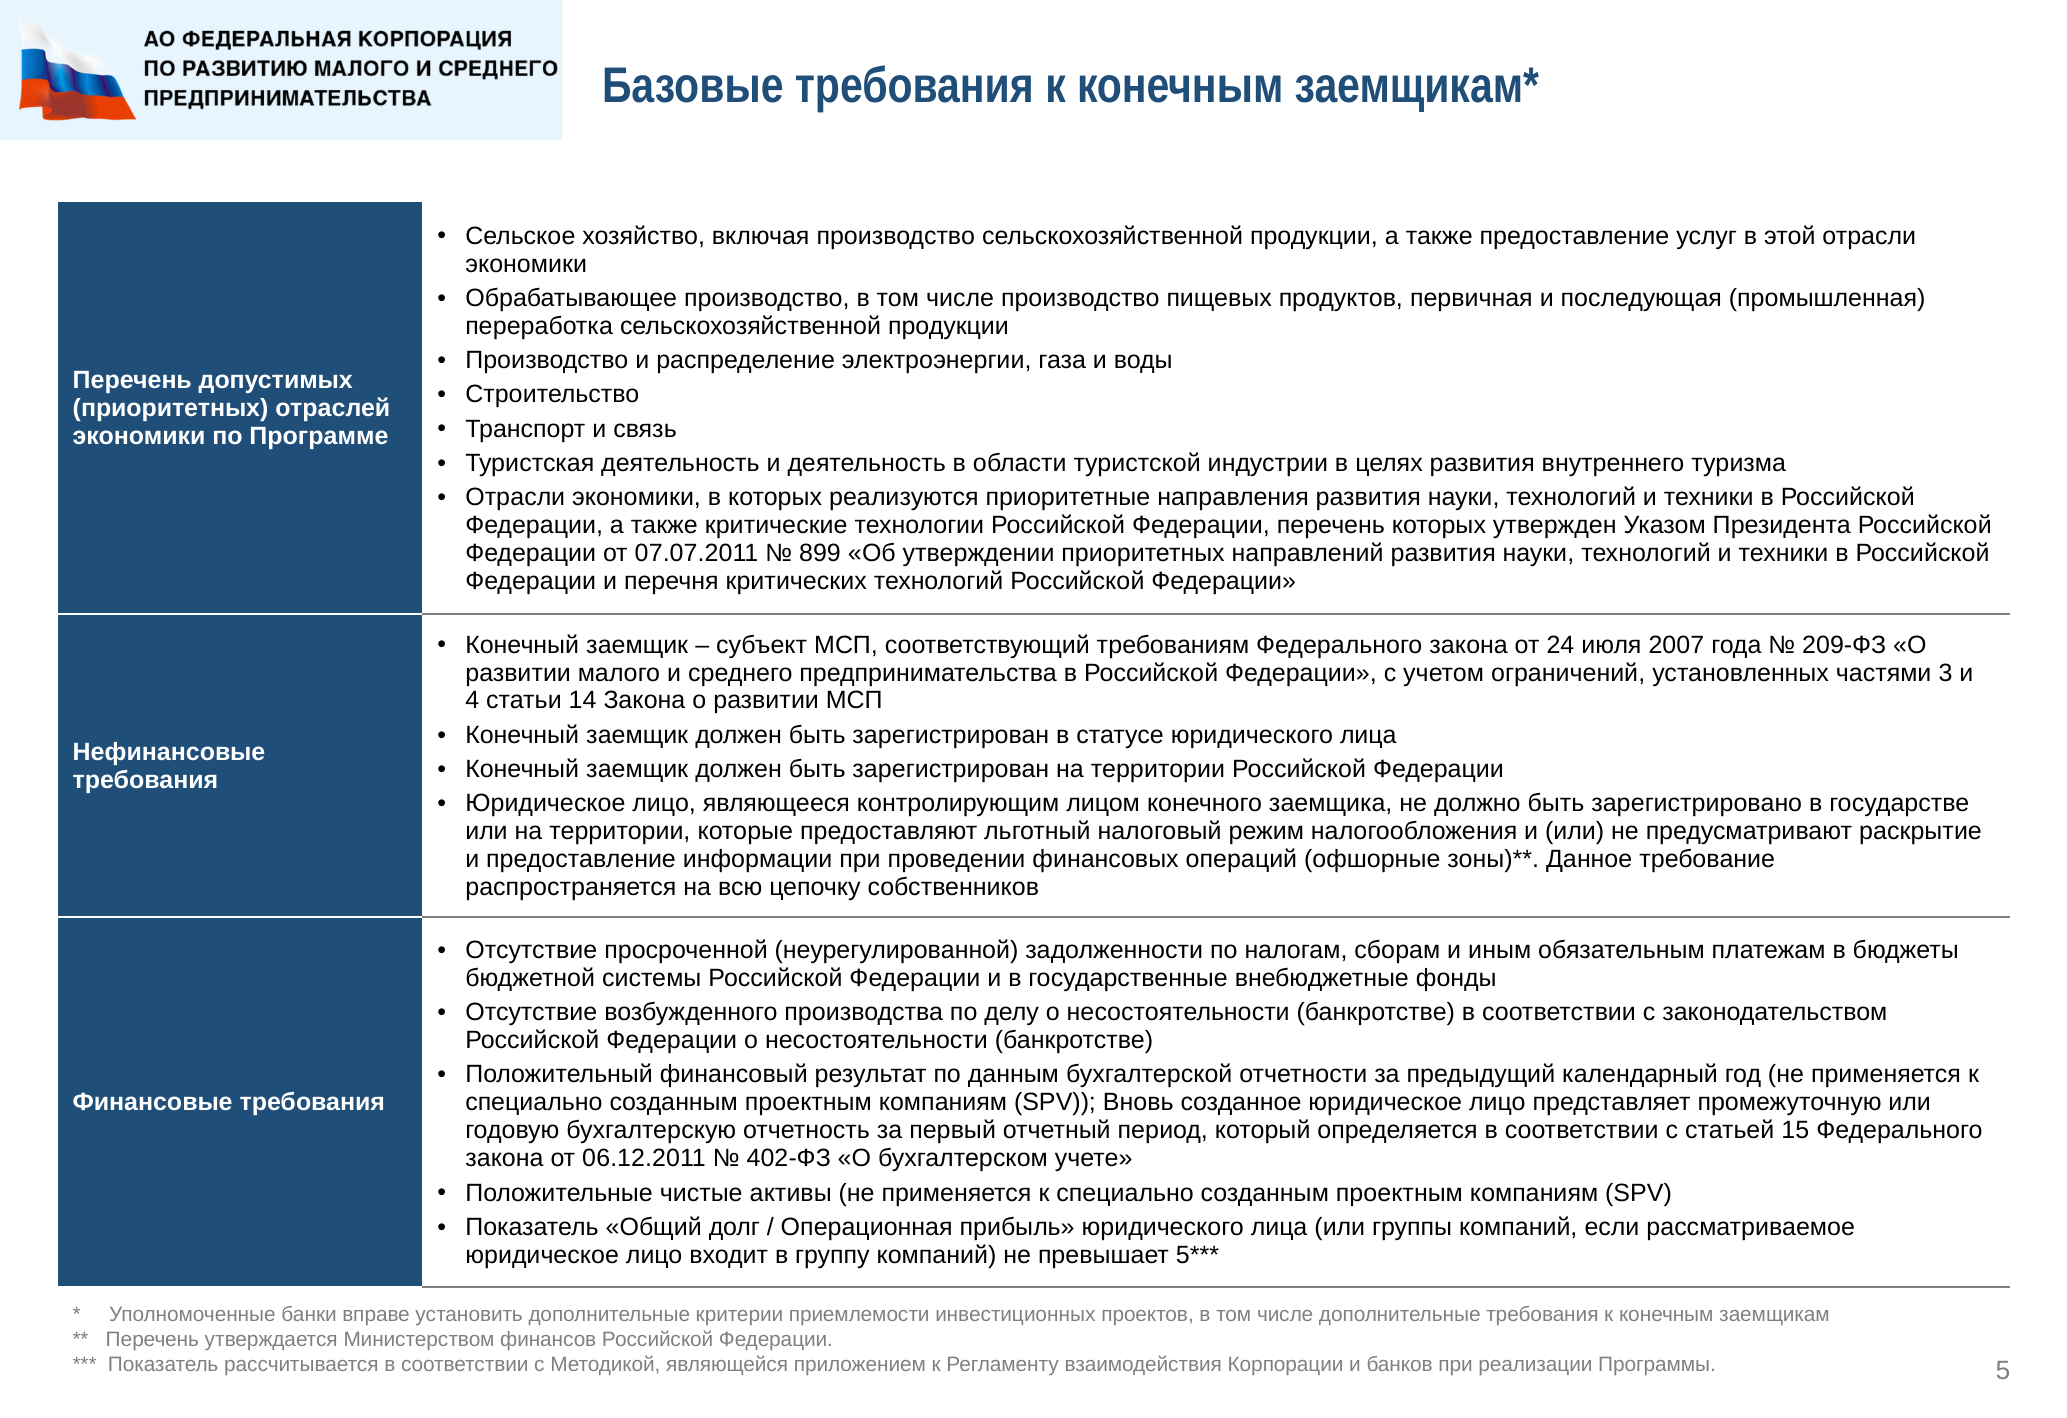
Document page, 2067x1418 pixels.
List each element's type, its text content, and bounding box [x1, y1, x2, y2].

text_box * Уполномоченные банки вправе установить дополнительные критерии приемлемости инвестиционных проектов, в том числе дополнительные требования к конечным заемщикам ** Перечень утверждается Министерством финансов Российской Федерации. *** Показатель рассчитывается в соответствии с Методикой, являющейся приложением к Регламенту взаимодействия Корпорации и банков при реализации Программы. [57, 1293, 1944, 1384]
table_cell Конечный заемщик – субъект МСП, соответствующий требованиям Федерального закона от 24 июля 2007 года № 209-ФЗ «О развитии малого и среднего предпринимательства в Российской Федерации», с учетом ограничений, установленных частями 3 и 4 статьи 14 Закона о развитии МСП Конечный заемщик должен быть зарегистрирован в статусе юридического лица Конечный заемщик должен быть зарегистрирован на территории Российской Федерации Юридическое лицо, являющееся контролирующим лицом конечного заемщика, не должно быть зарегистрировано в государстве или на территории, которые предоставляют льготный налоговый режим налогообложения и (или) не предусматривают раскрытие и предоставление информации при проведении финансовых операций (офшорные зоны)**. Данное требование распространяется на всю цепочку собственников [422, 615, 2010, 916]
picture [0, 0, 563, 140]
table_header Сельское хозяйство, включая производство сельскохозяйственной продукции, а также предоставление услуг в этой отрасли экономики Обрабатывающее производство, в том числе производство пищевых продуктов, первичная и последующая (промышленная) переработка сельскохозяйственной продукции Производство и распределение электроэнергии, газа и воды Строительство Транспорт и связь Туристская деятельность и деятельность в области туристской индустрии в целях развития внутреннего туризма Отрасли экономики, в которых реализуются приоритетные направления развития науки, технологий и техники в Российской Федерации, а также критические технологии Российской Федерации, перечень которых утвержден Указом Президента Российской Федерации от 07.07.2011 № 899 «Об утверждении приоритетных направлений развития науки, технологий и техники в Российской Федерации и перечня критических технологий Российской Федерации» [422, 202, 2010, 613]
table_header Перечень допустимых (приоритетных) отраслей экономики по Программе [58, 202, 422, 613]
table_cell Финансовые требования [58, 918, 422, 1286]
table_cell Отсутствие просроченной (неурегулированной) задолженности по налогам, сборам и иным обязательным платежам в бюджеты бюджетной системы Российской Федерации и в государственные внебюджетные фонды Отсутствие возбужденного производства по делу о несостоятельности (банкротстве) в соответствии с законодательством Российской Федерации о несостоятельности (банкротстве) Положительный финансовый результат по данным бухгалтерской отчетности за предыдущий календарный год (не применяется к специально созданным проектным компаниям (SPV)); Вновь созданное юридическое лицо представляет промежуточную или годовую бухгалтерскую отчетность за первый отчетный период, который определяется в соответствии с статьей 15 Федерального закона от 06.12.2011 № 402-ФЗ «О бухгалтерском учете» Положительные чистые активы (не применяется к специально созданным проектным компаниям (SPV) Показатель «Общий долг / Операционная прибыль» юридического лица (или группы компаний, если рассматриваемое юридическое лицо входит в группу компаний) не превышает 5*** [422, 918, 2010, 1286]
title Базовые требования к конечным заемщикам* [586, 24, 2011, 140]
table_cell Нефинансовые требования [58, 615, 422, 916]
